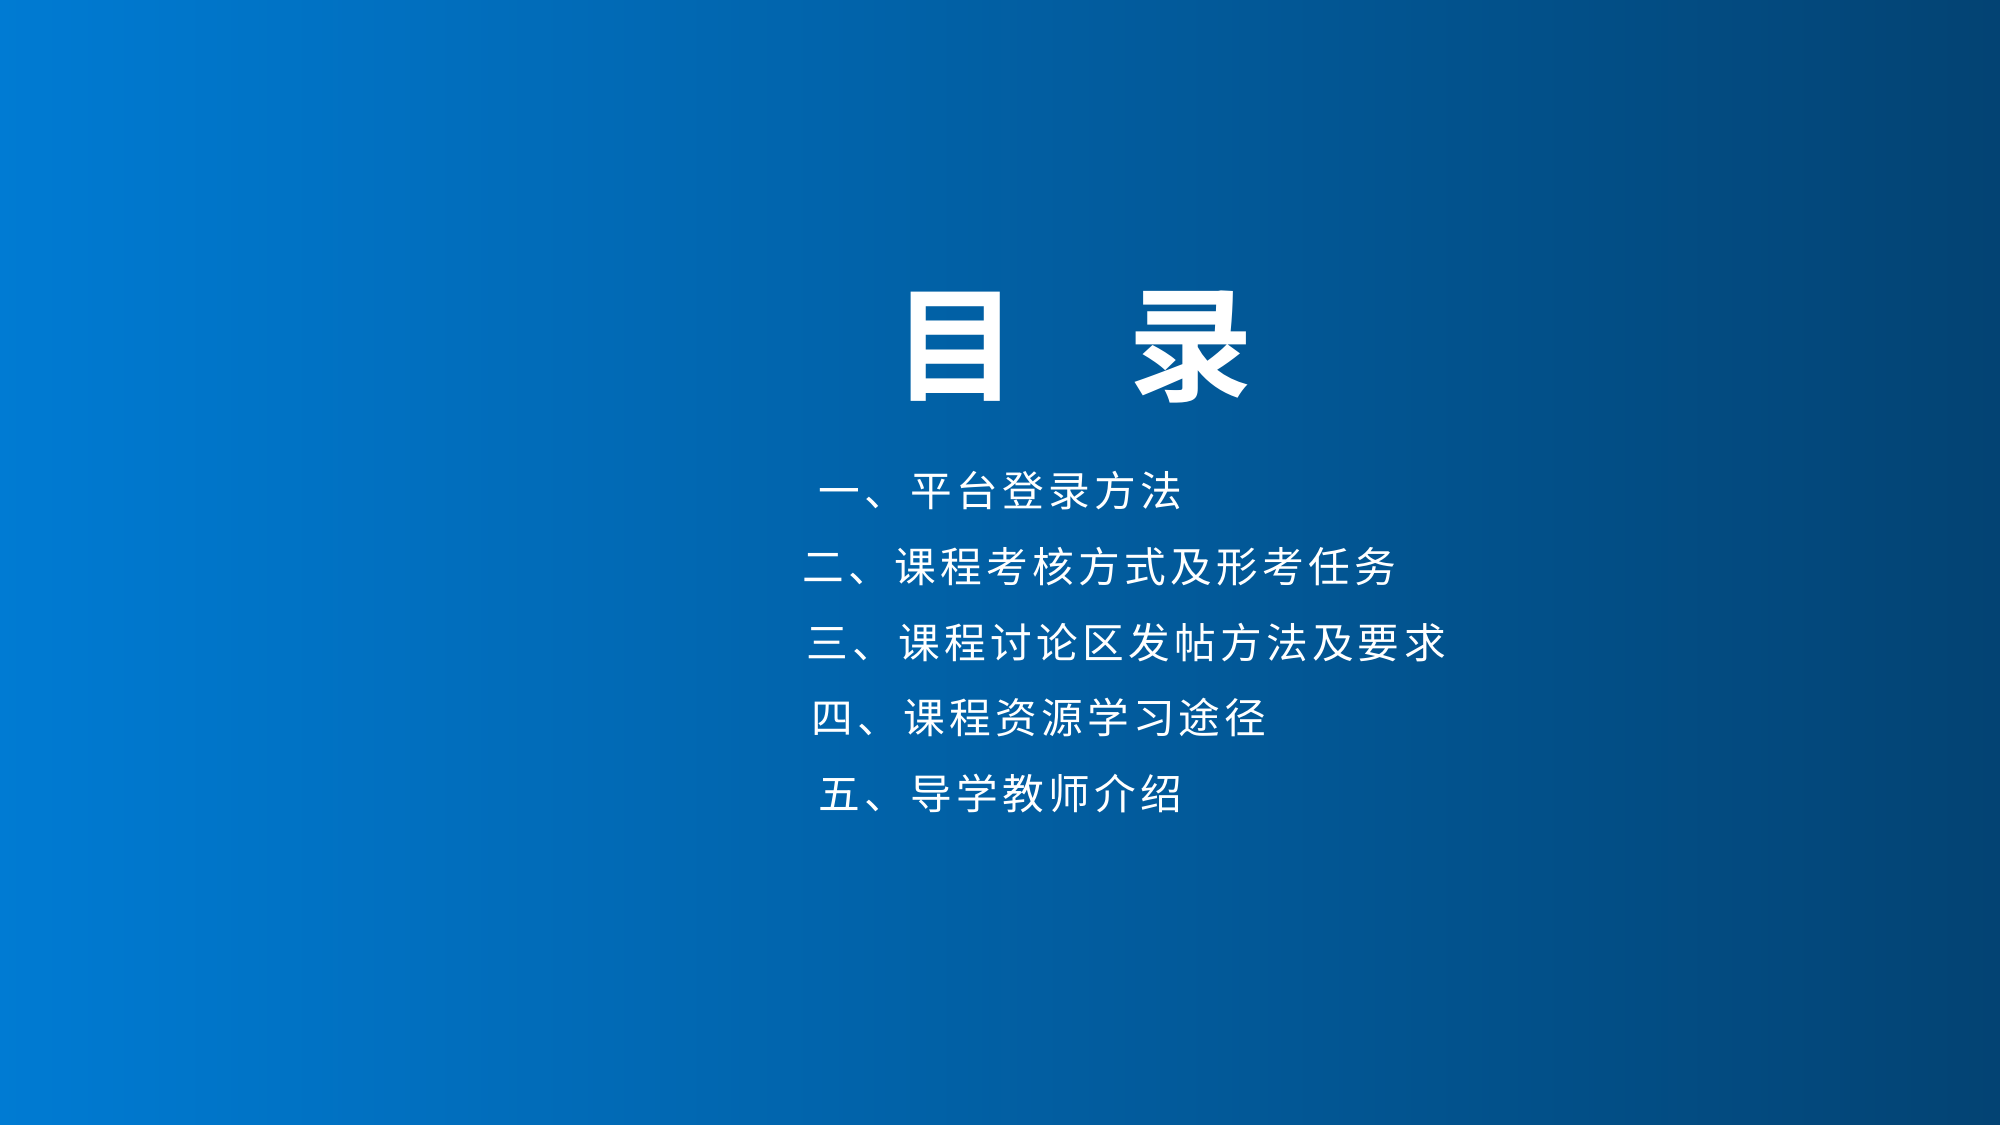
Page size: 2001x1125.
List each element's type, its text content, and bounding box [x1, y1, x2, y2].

title 目 录 [344, 149, 1805, 425]
subtitle 一、平台登录方法 二、课程考核方式及形考任务 三、课程讨论区发帖方法及要求 四、课程资源学习途径 五、导学教师介绍 [196, 452, 1805, 826]
